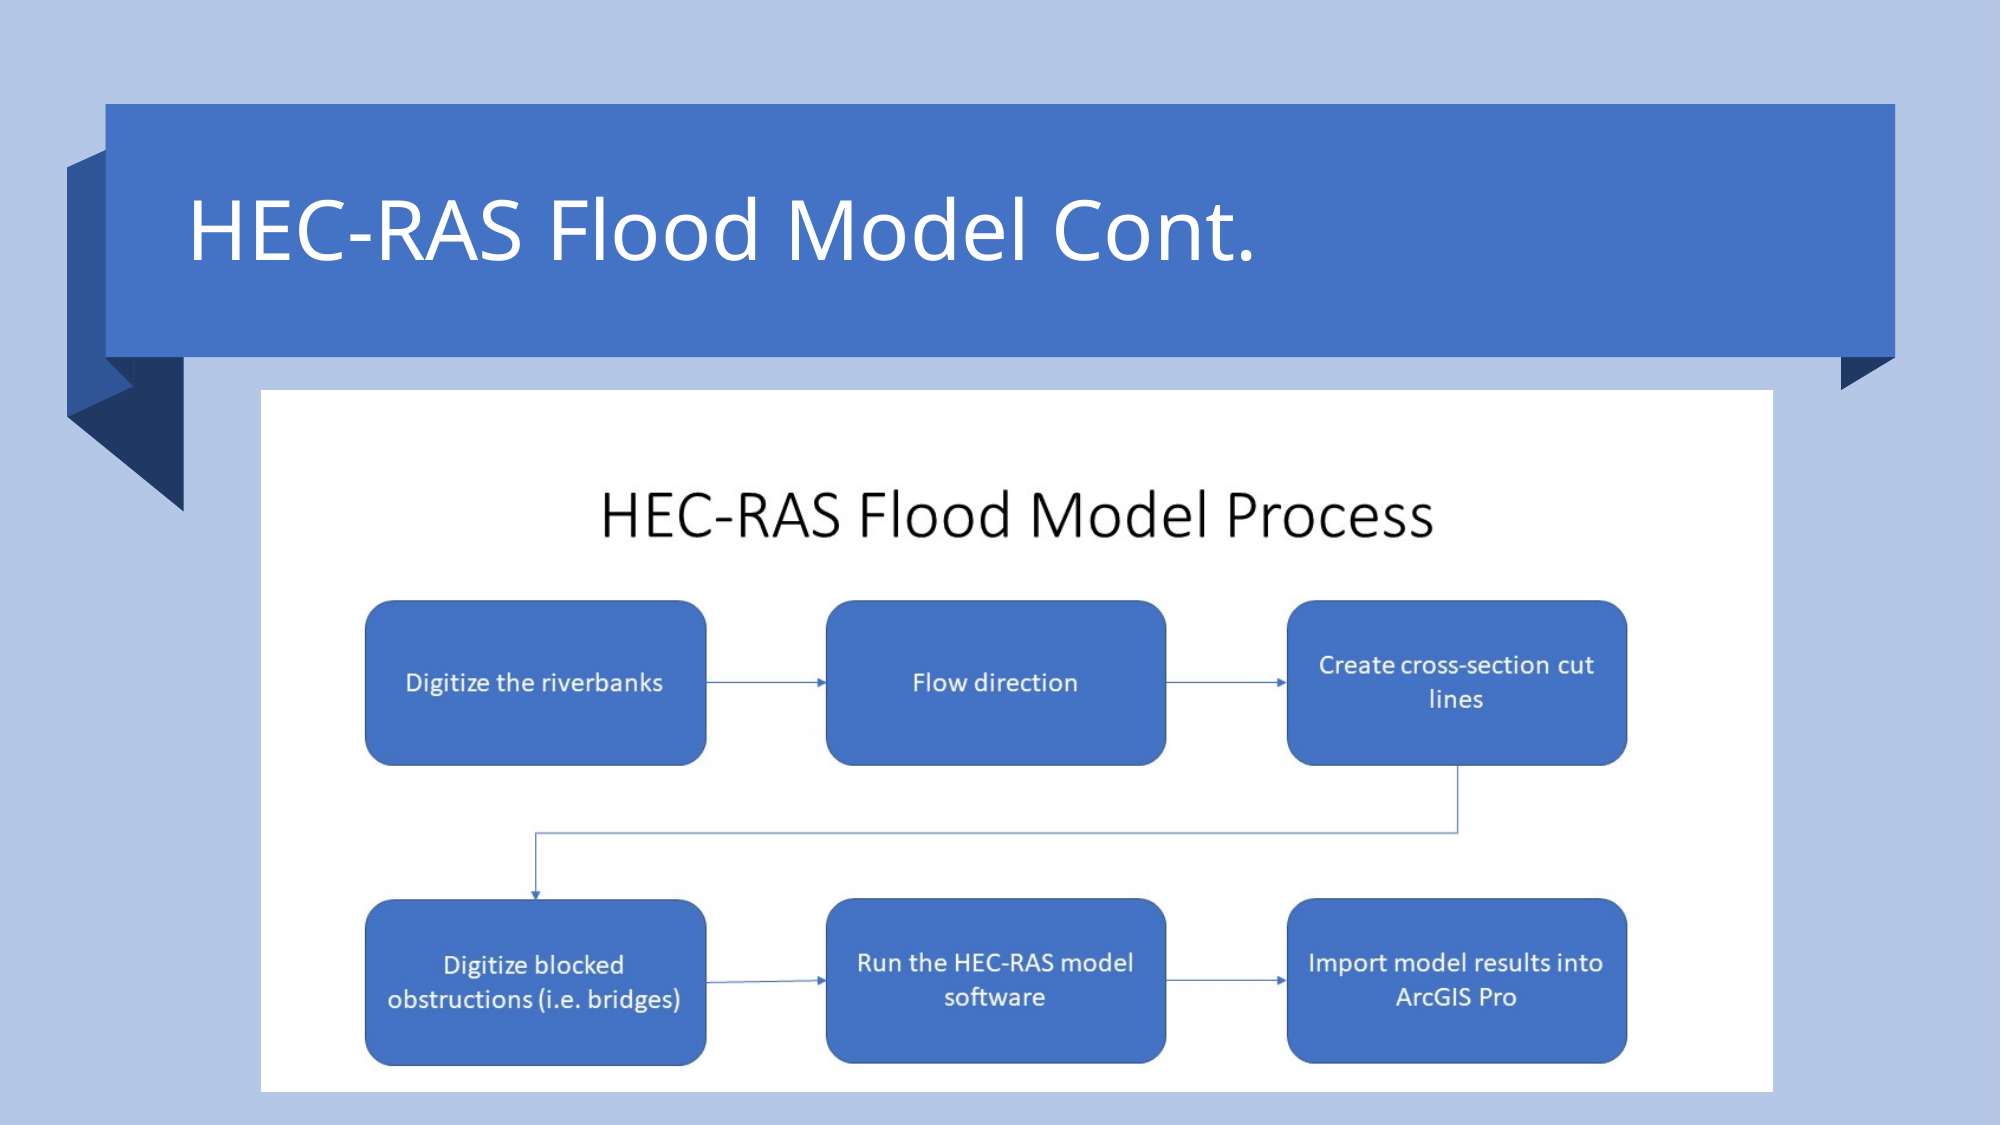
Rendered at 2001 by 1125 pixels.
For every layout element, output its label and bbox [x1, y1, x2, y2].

text_box [0, 0, 2000, 1125]
text_box [67, 104, 1895, 512]
list [260, 390, 1774, 1092]
